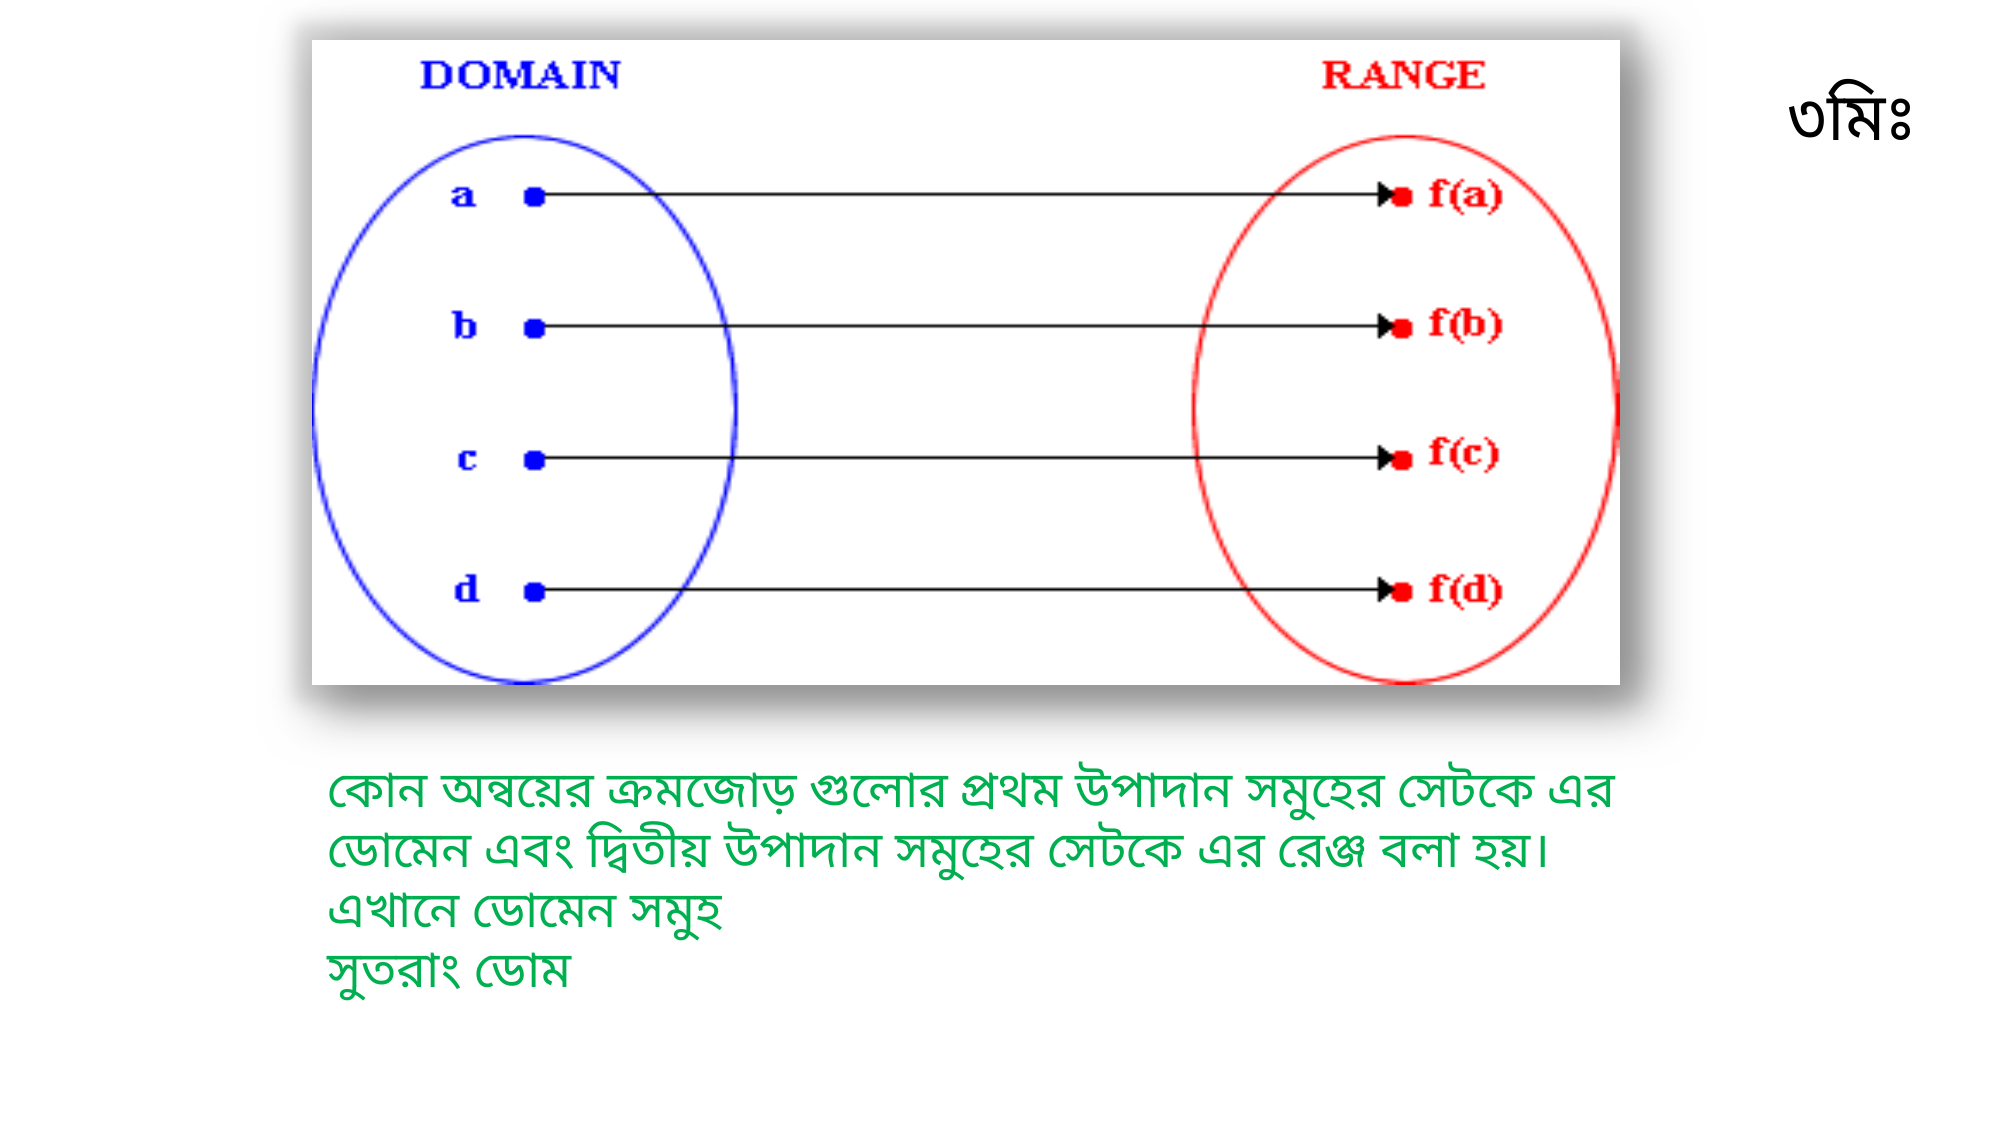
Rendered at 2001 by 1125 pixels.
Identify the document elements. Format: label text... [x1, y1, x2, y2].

text_box ৩মিঃ [1772, 66, 2000, 161]
picture [312, 40, 1620, 685]
